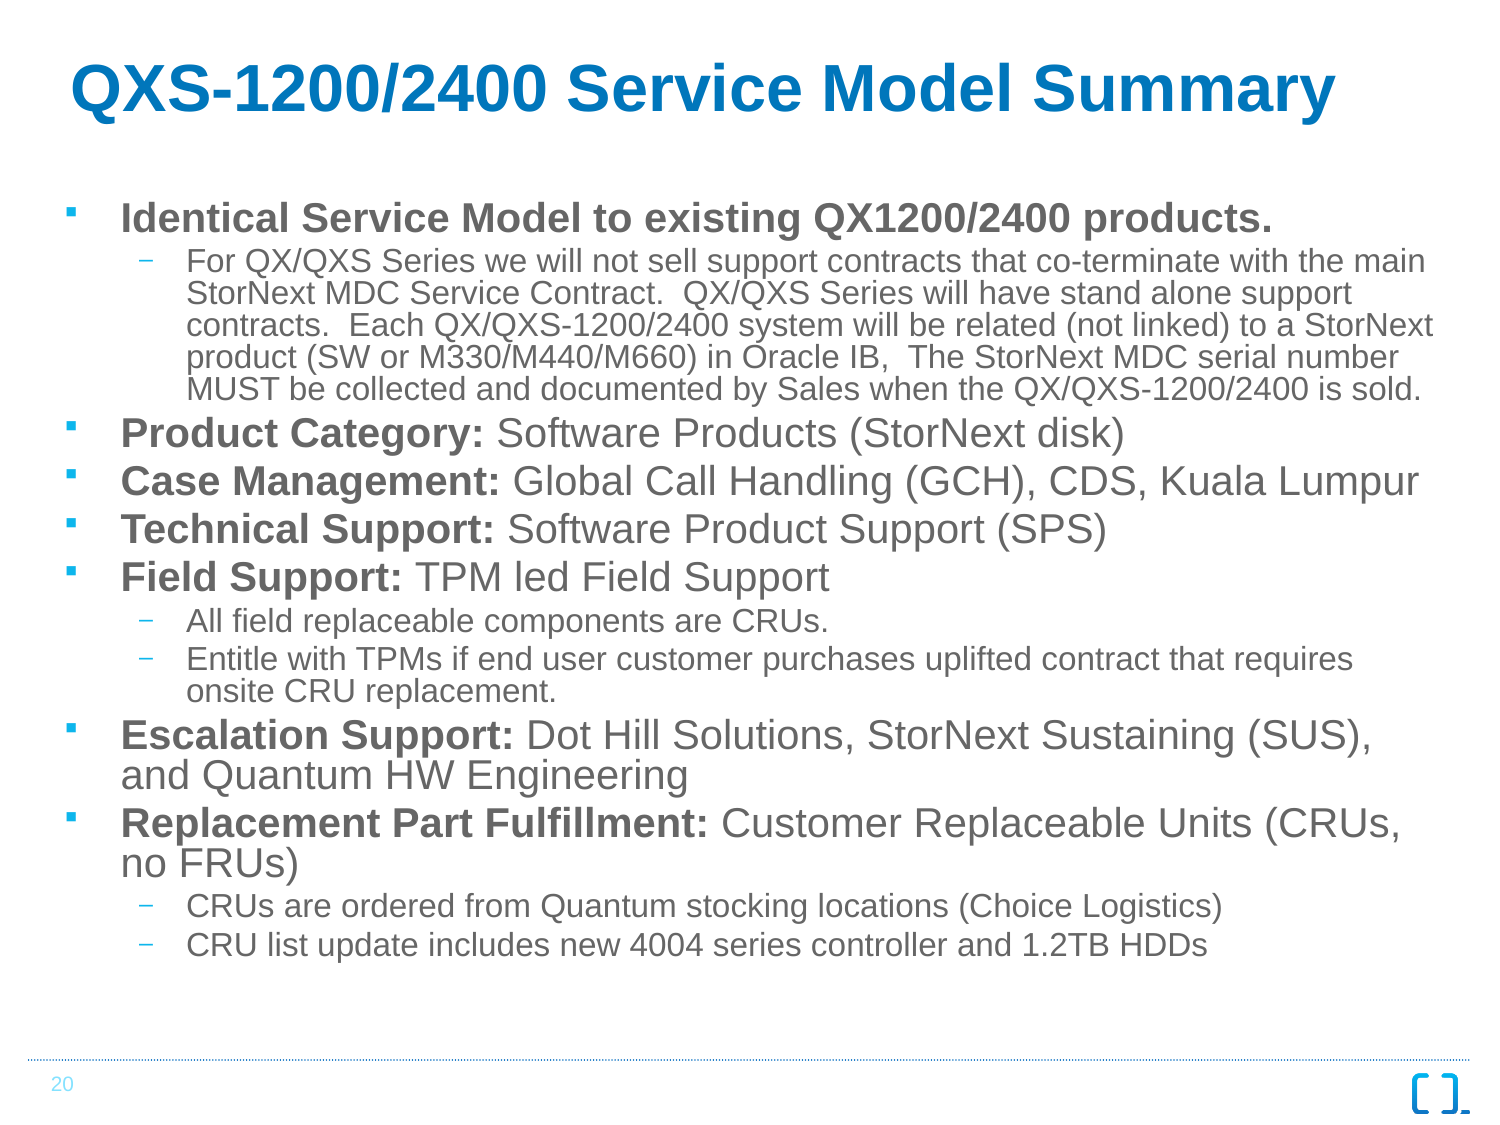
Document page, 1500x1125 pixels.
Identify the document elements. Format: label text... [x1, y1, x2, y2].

title QXS-1200/2400 Service Model Summary [37, 37, 1418, 143]
list Identical Service Model to existing QX1200/2400 products. For QX/QXS Series we will not sell support contracts that co-terminate with the main StorNext MDC Service Contract. QX/QXS Series will have stand alone support contracts. Each QX/QXS-1200/2400 system will be related (not linked) to a StorNext product (SW or M330/M440/M660) in Oracle IB, The StorNext MDC serial number MUST be collected and documented by Sales when the QX/QXS-1200/2400 is sold. Product Category: Software Products (StorNext disk) Case Management: Global Call Handling (GCH), CDS, Kuala Lumpur Technical Support: Software Product Support (SPS) Field Support: TPM led Field Support All field replaceable components are CRUs. Entitle with TPMs if end user customer purchases uplifted contract that requires onsite CRU replacement. Escalation Support: Dot Hill Solutions, StorNext Sustaining (SUS), and Quantum HW Engineering Replacement Part Fulfillment: Customer Replaceable Units (CRUs, no FRUs) CRUs are ordered from Quantum stocking locations (Choice Logistics) CRU list update includes new 4004 series controller and 1.2TB HDDs [49, 183, 1460, 1077]
picture [1412, 1073, 1470, 1114]
